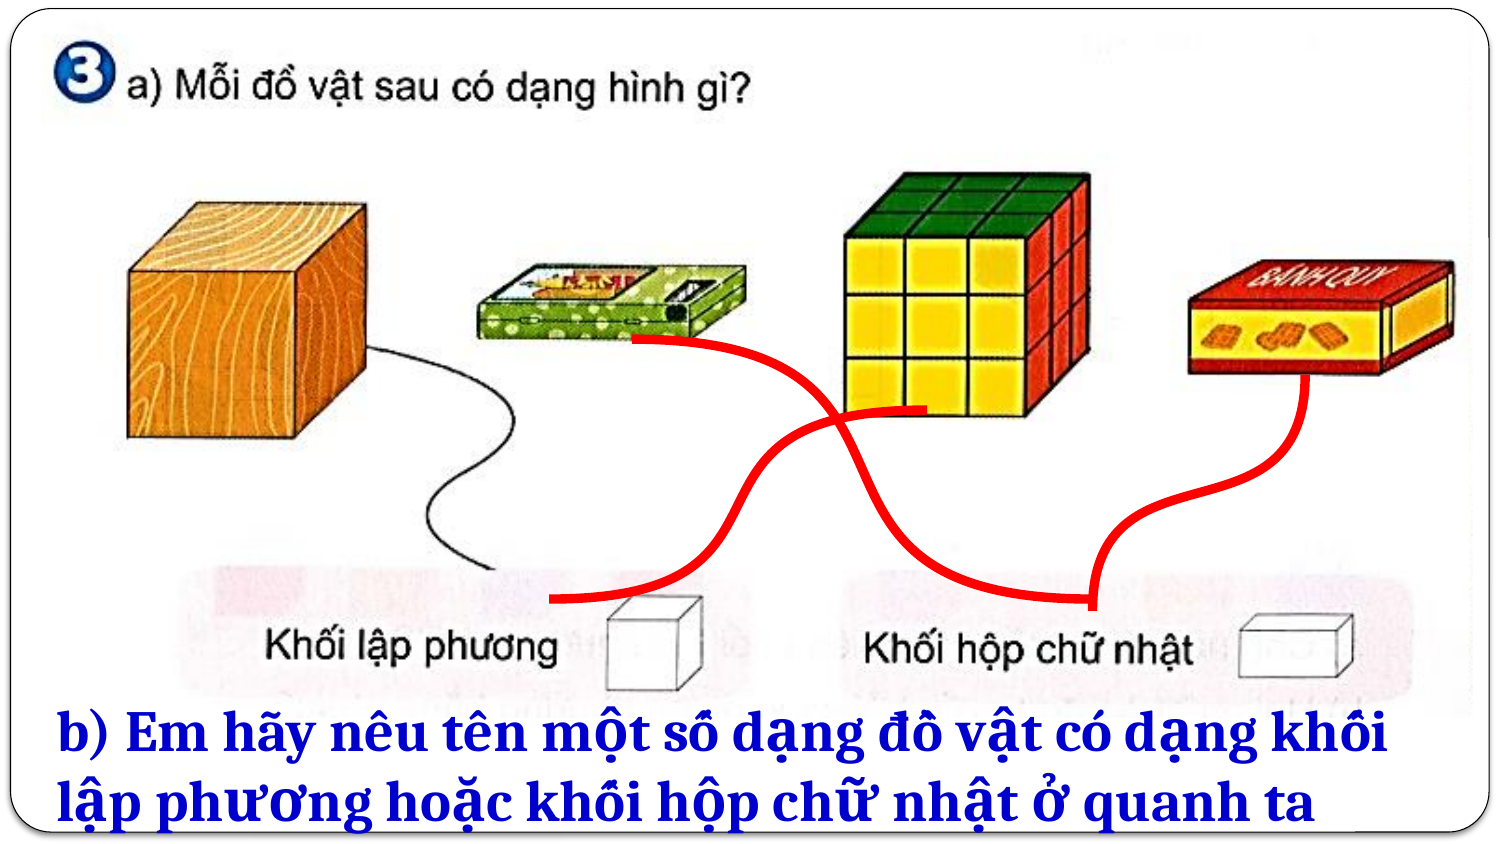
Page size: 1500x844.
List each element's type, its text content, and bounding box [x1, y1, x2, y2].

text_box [631, 338, 1093, 600]
text_box b) Em hãy nêu tên một số dạng đồ vật có dạng khối lập phương hoặc khối hộp chữ nhật ở quanh ta nhé! [41, 726, 1459, 844]
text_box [1080, 386, 1318, 600]
picture [41, 19, 1474, 718]
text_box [548, 409, 928, 600]
